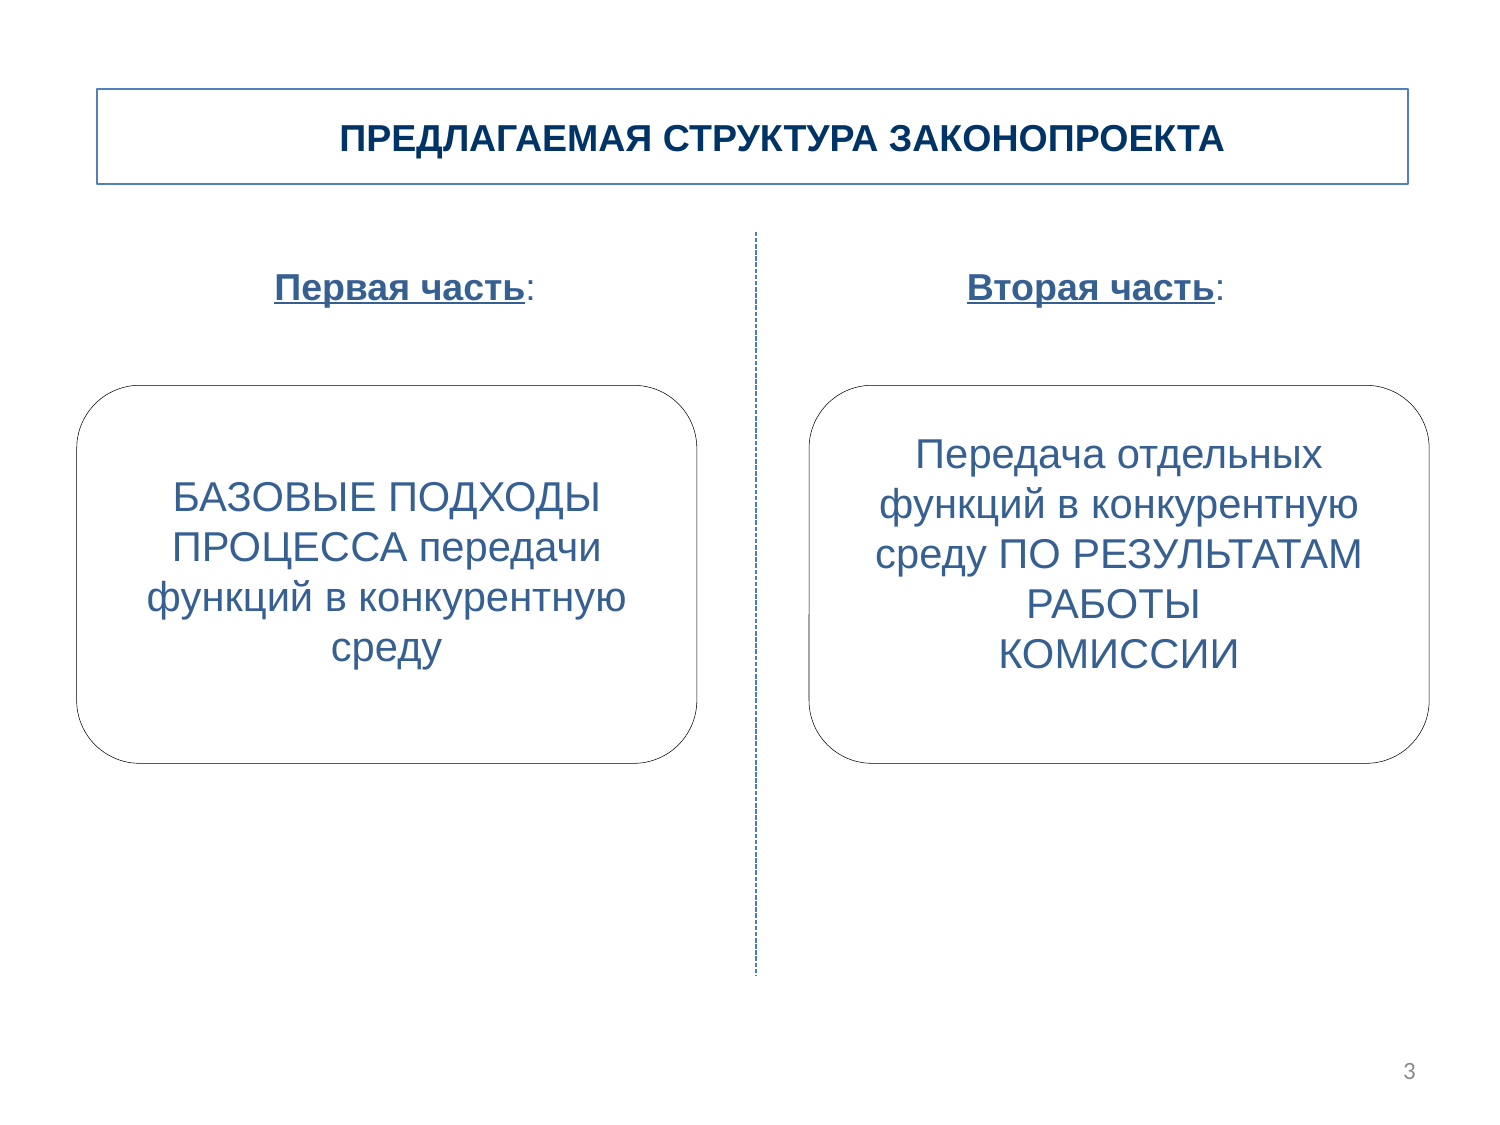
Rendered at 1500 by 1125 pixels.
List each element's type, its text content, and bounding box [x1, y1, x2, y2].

text_box БАЗОВЫЕ ПОДХОДЫ ПРОЦЕССА передачи функций в конкурентную среду [74, 383, 699, 766]
text_box Передача отдельных функций в конкурентную среду ПО РЕЗУЛЬТАТАМ РАБОТЫ КОМИССИИ [806, 383, 1432, 766]
text_box ПРЕДЛАГАЕМАЯ СТРУКТУРА ЗАКОНОПРОЕКТА [95, 87, 1411, 186]
text_box Вторая часть: [952, 255, 1251, 315]
text_box Первая часть: [259, 255, 562, 315]
slide_number 3 [1080, 1039, 1431, 1100]
